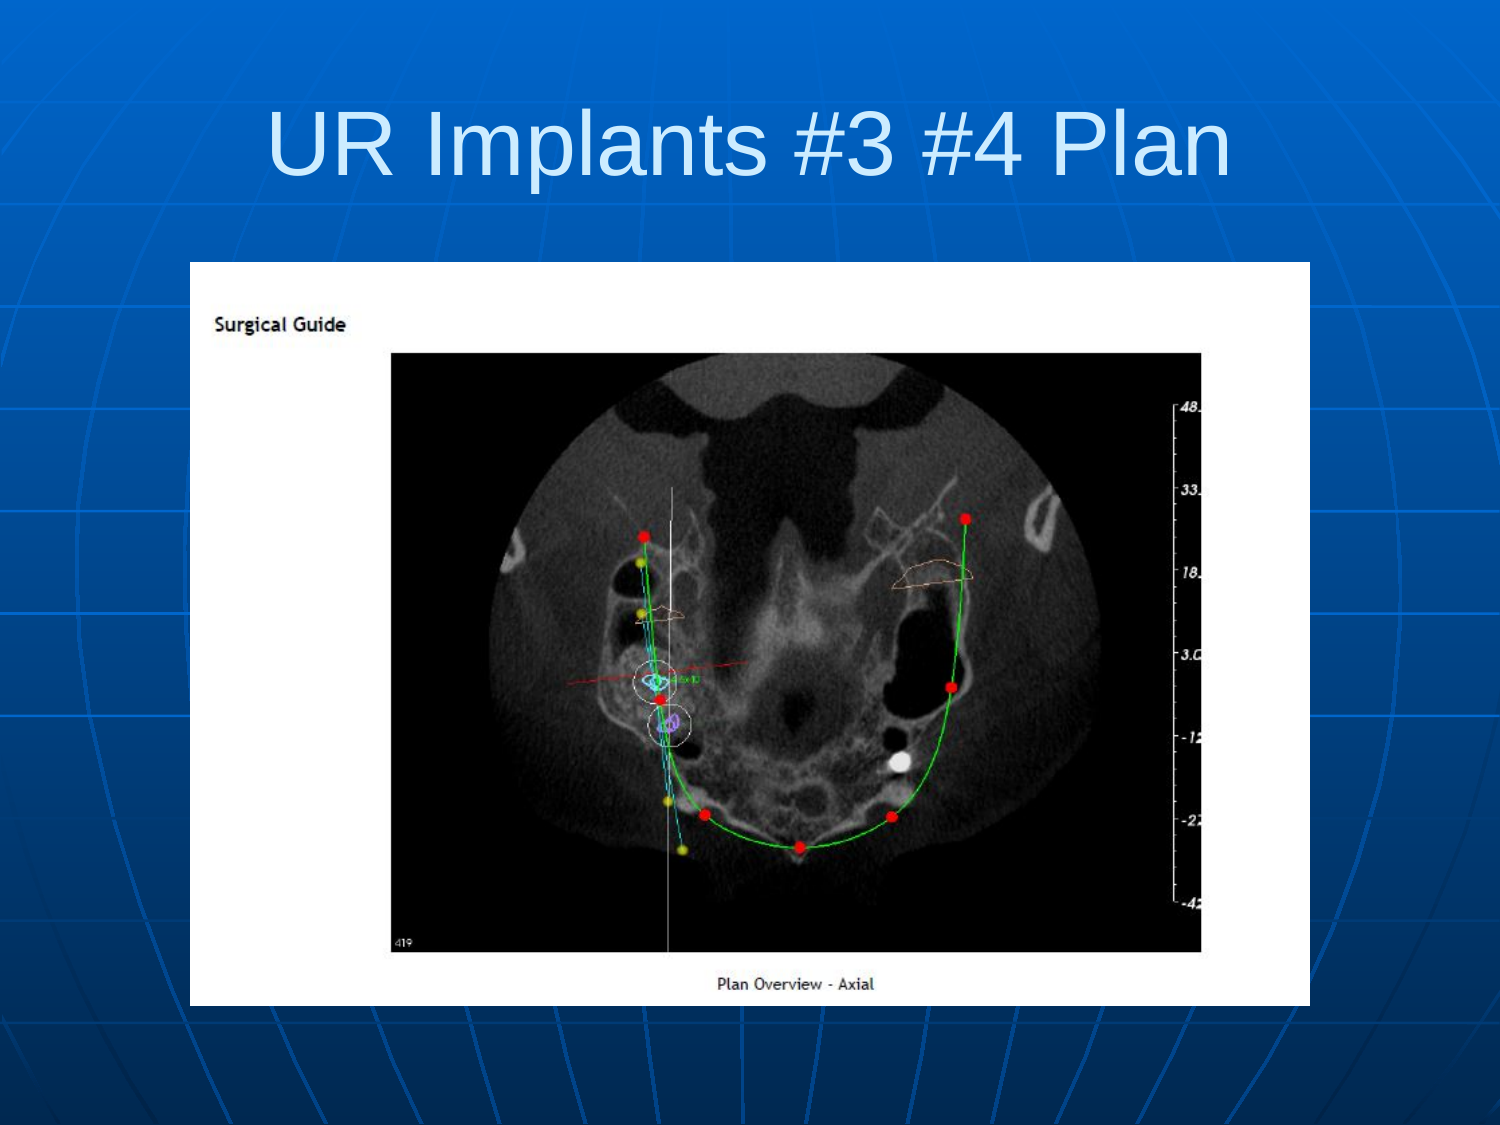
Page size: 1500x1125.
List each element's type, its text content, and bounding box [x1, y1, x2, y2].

title UR Implants #3 #4 Plan [74, 45, 1426, 233]
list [190, 262, 1310, 1006]
